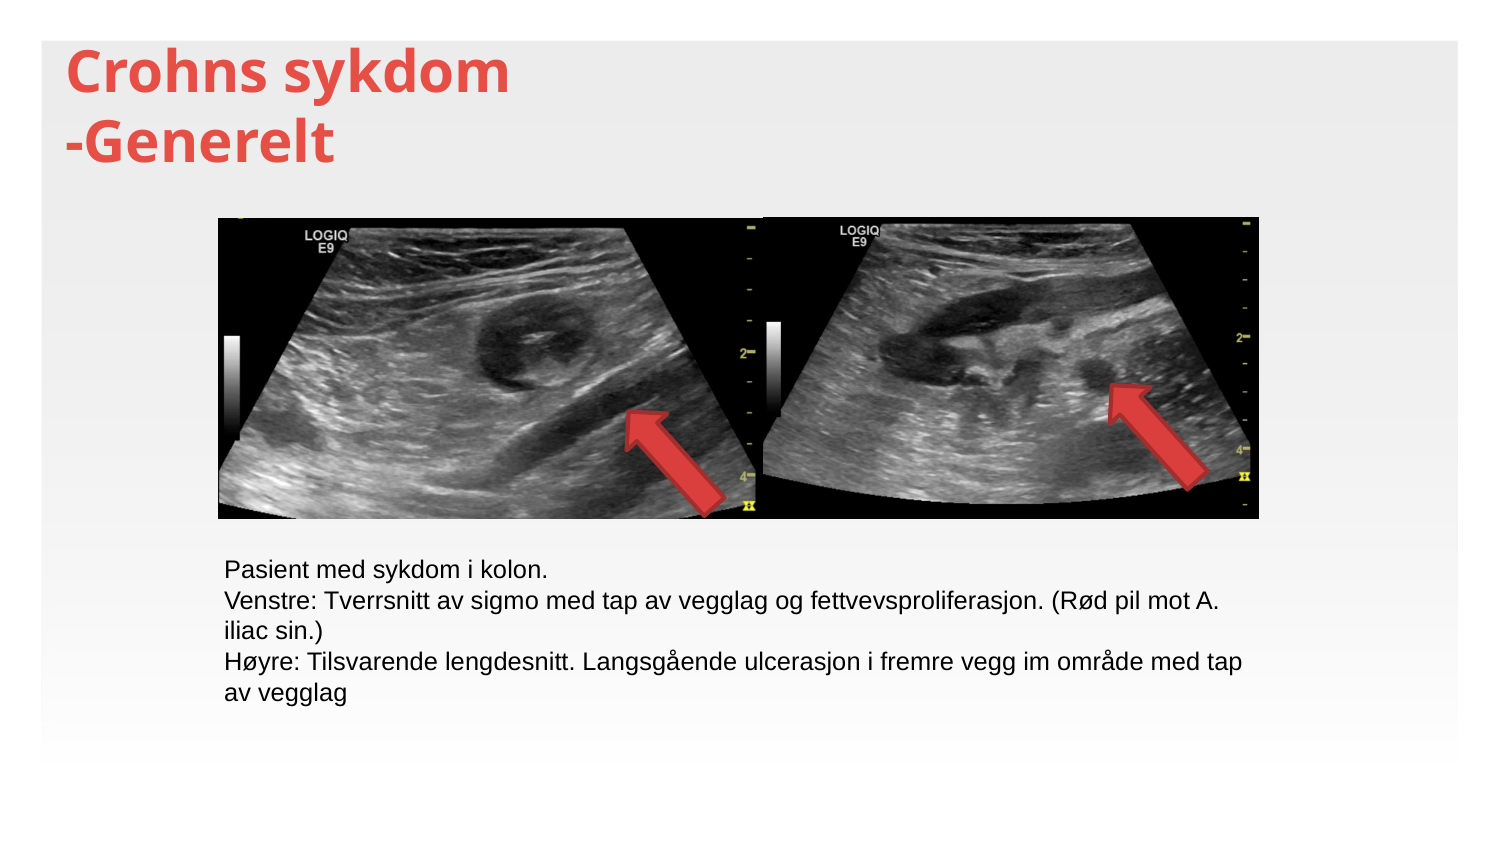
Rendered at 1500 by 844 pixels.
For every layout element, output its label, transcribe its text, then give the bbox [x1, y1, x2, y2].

title Crohns sykdom -Generelt [64, 43, 680, 174]
text_box Pasient med sykdom i kolon. Venstre: Tverrsnitt av sigmo med tap av vegglag og fettvevsproliferasjon. (Rød pil mot A. iliac sin.) Høyre: Tilsvarende lengdesnitt. Langsgående ulcerasjon i fremre vegg im område med tap av vegglag [209, 545, 1282, 714]
picture [0, 0, 1500, 844]
